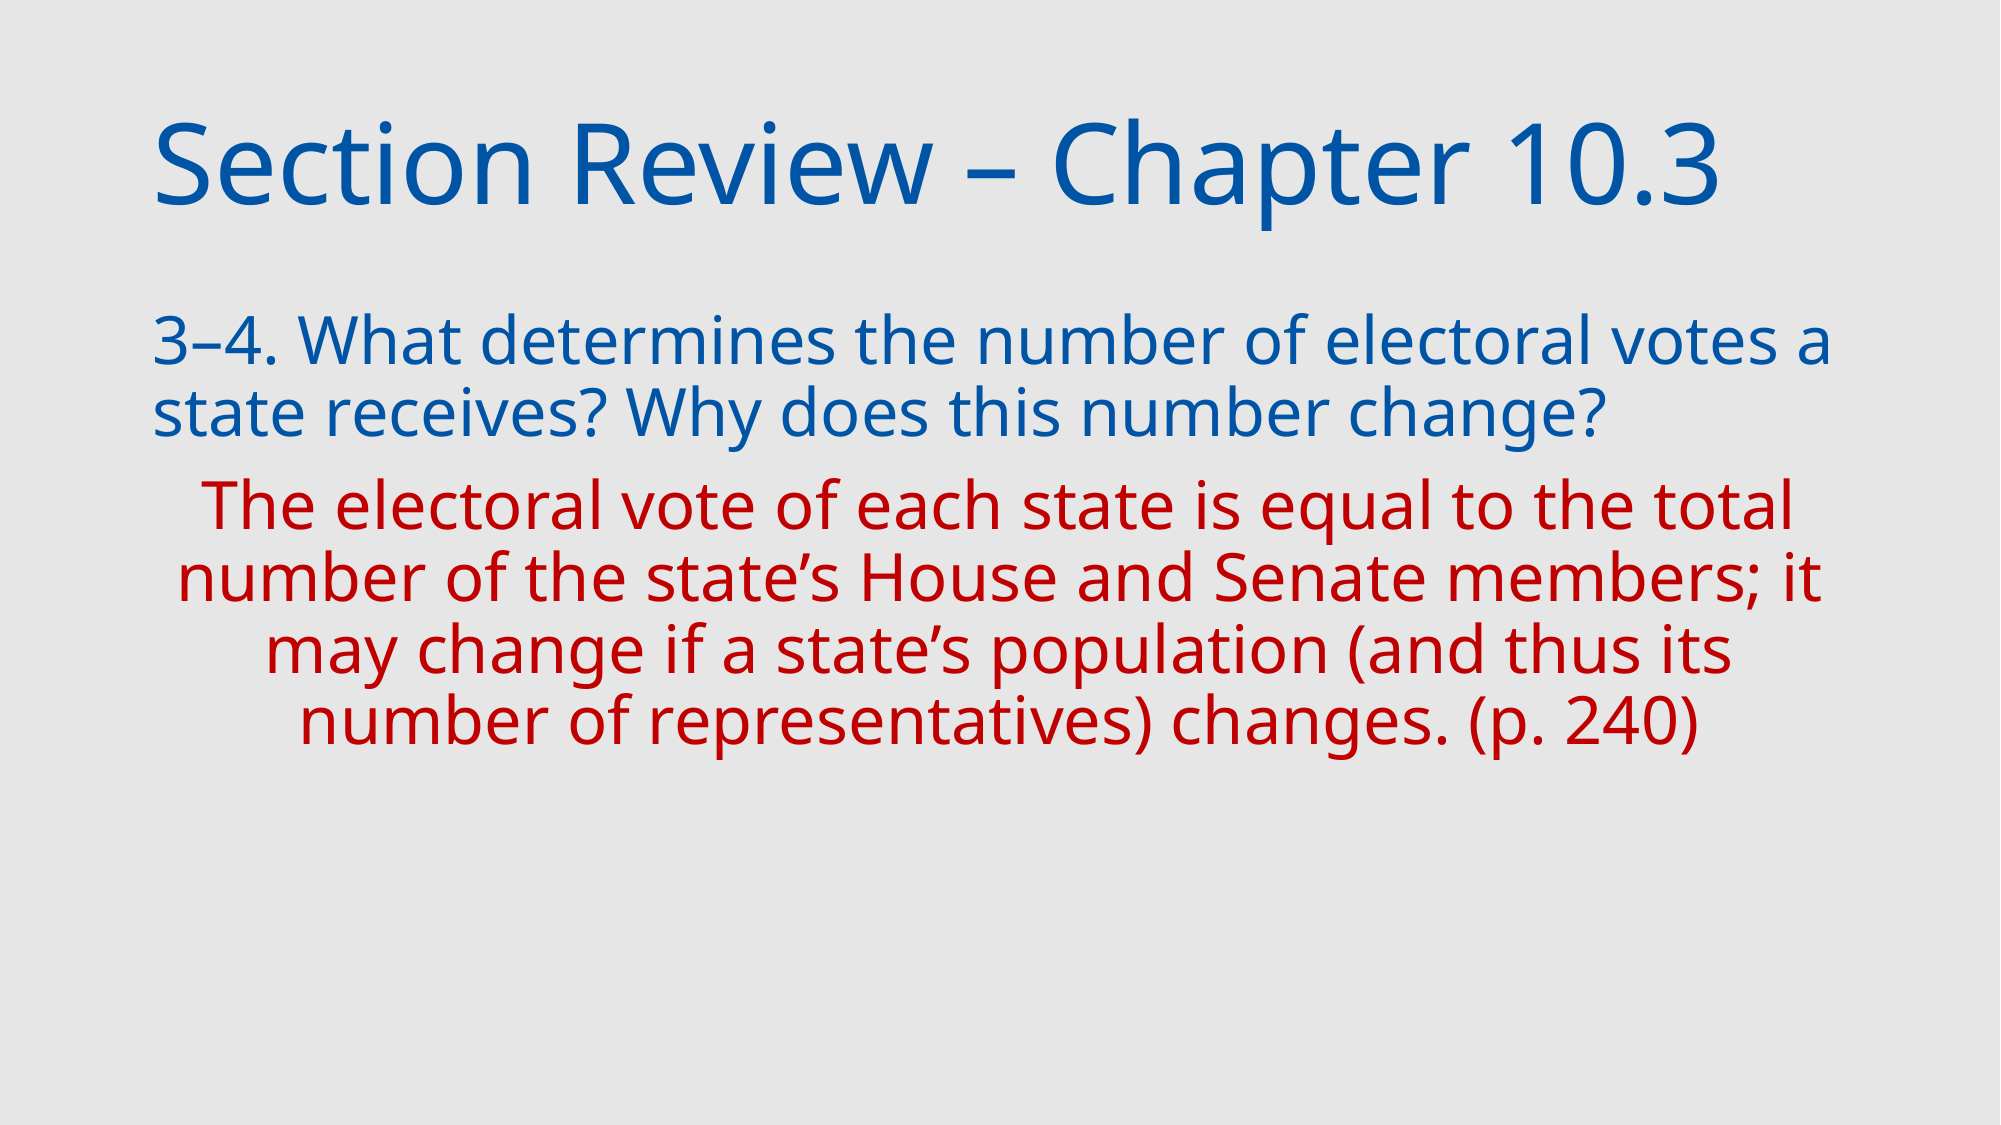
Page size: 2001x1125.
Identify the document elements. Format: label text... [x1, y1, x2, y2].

title Section Review – Chapter 10.3 [137, 59, 1863, 278]
list 3–4. What determines the number of electoral votes a state receives? Why does this number change? The electoral vote of each state is equal to the total number of the state’s House and Senate members; it may change if a state’s population (and thus its number of representatives) changes. (p. 240) [137, 299, 1863, 1014]
